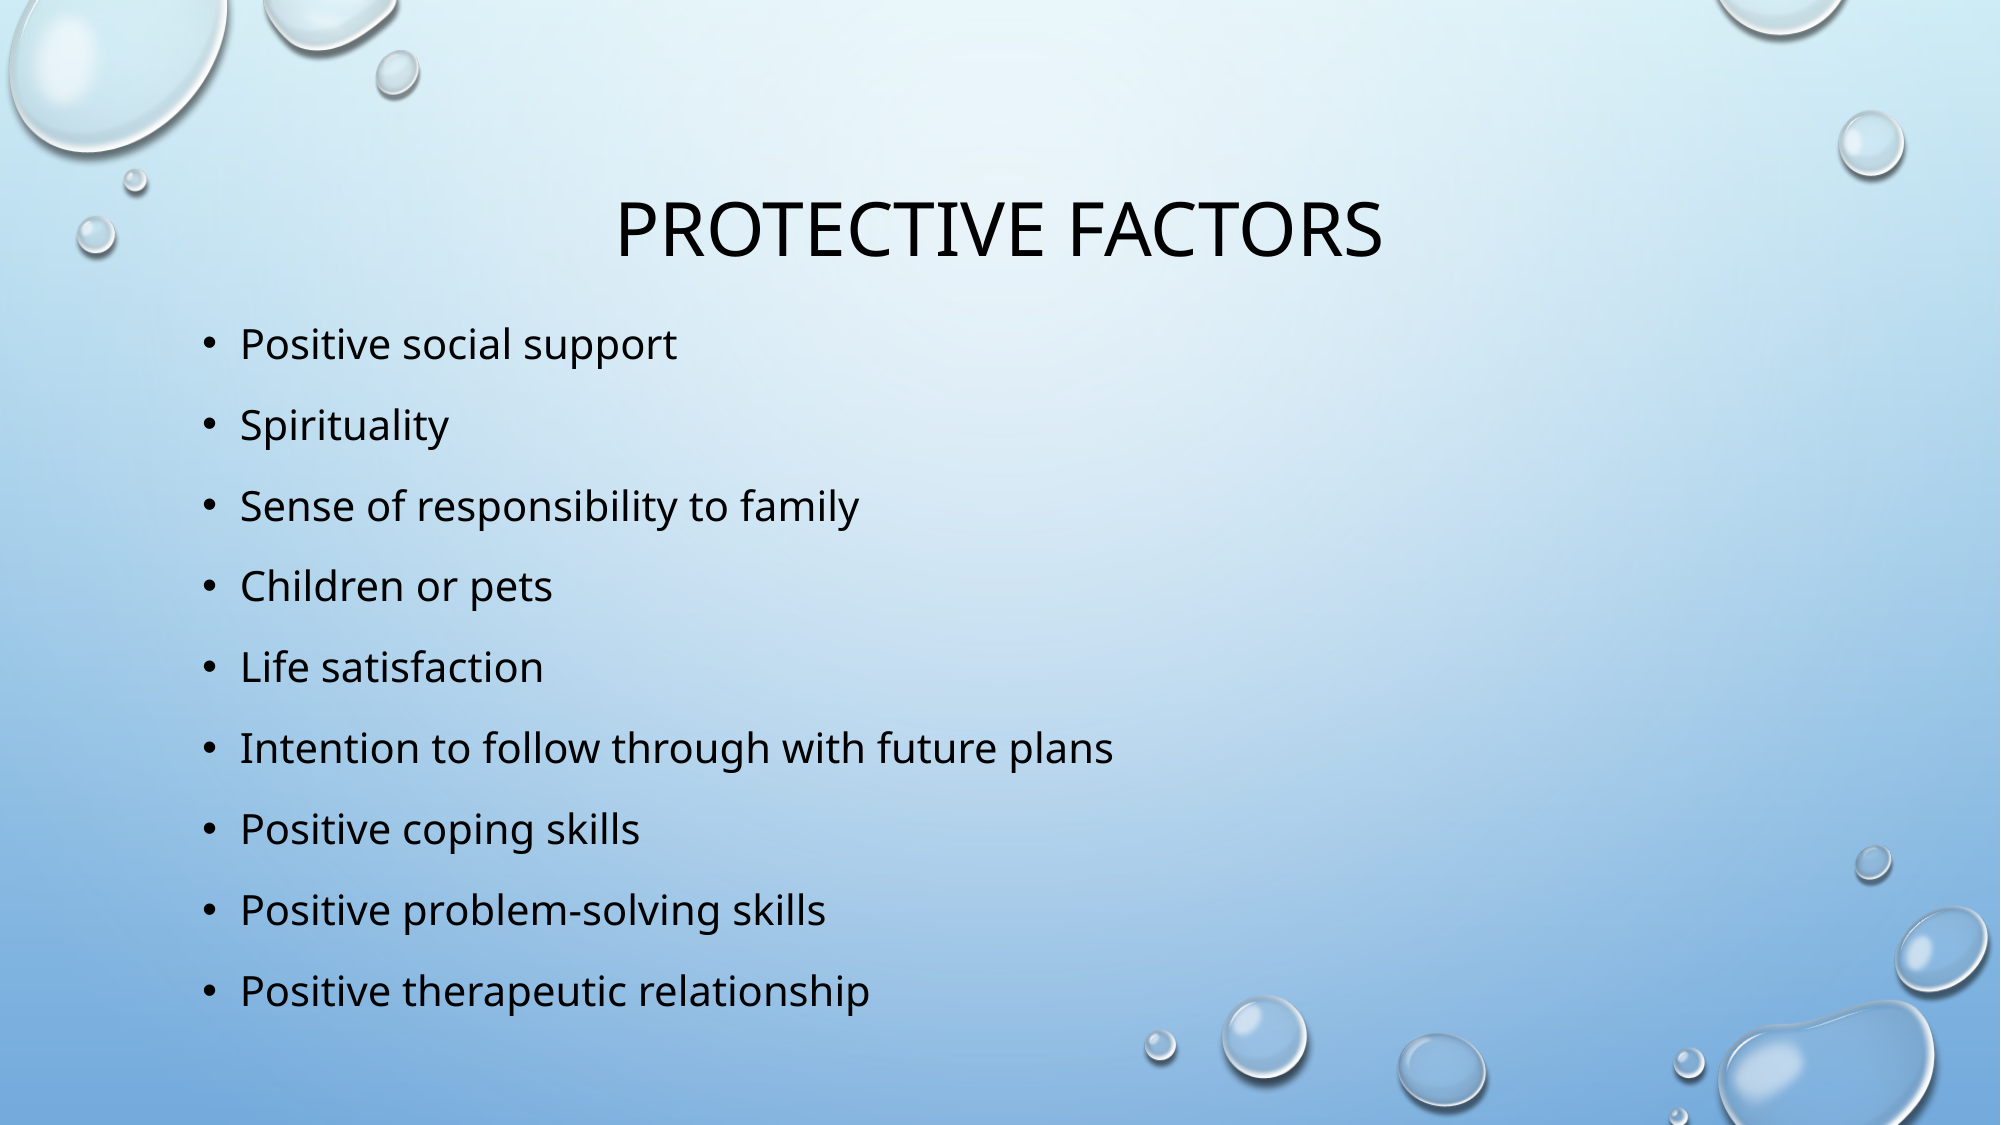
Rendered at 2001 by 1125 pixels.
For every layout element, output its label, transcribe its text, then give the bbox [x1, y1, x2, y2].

picture [0, 0, 2000, 1125]
list Positive social support Spirituality Sense of responsibility to family Children or pets Life satisfaction Intention to follow through with future plans Positive coping skills Positive problem-solving skills Positive therapeutic relationship [187, 299, 1813, 1028]
title Protective factors [149, 101, 1851, 364]
